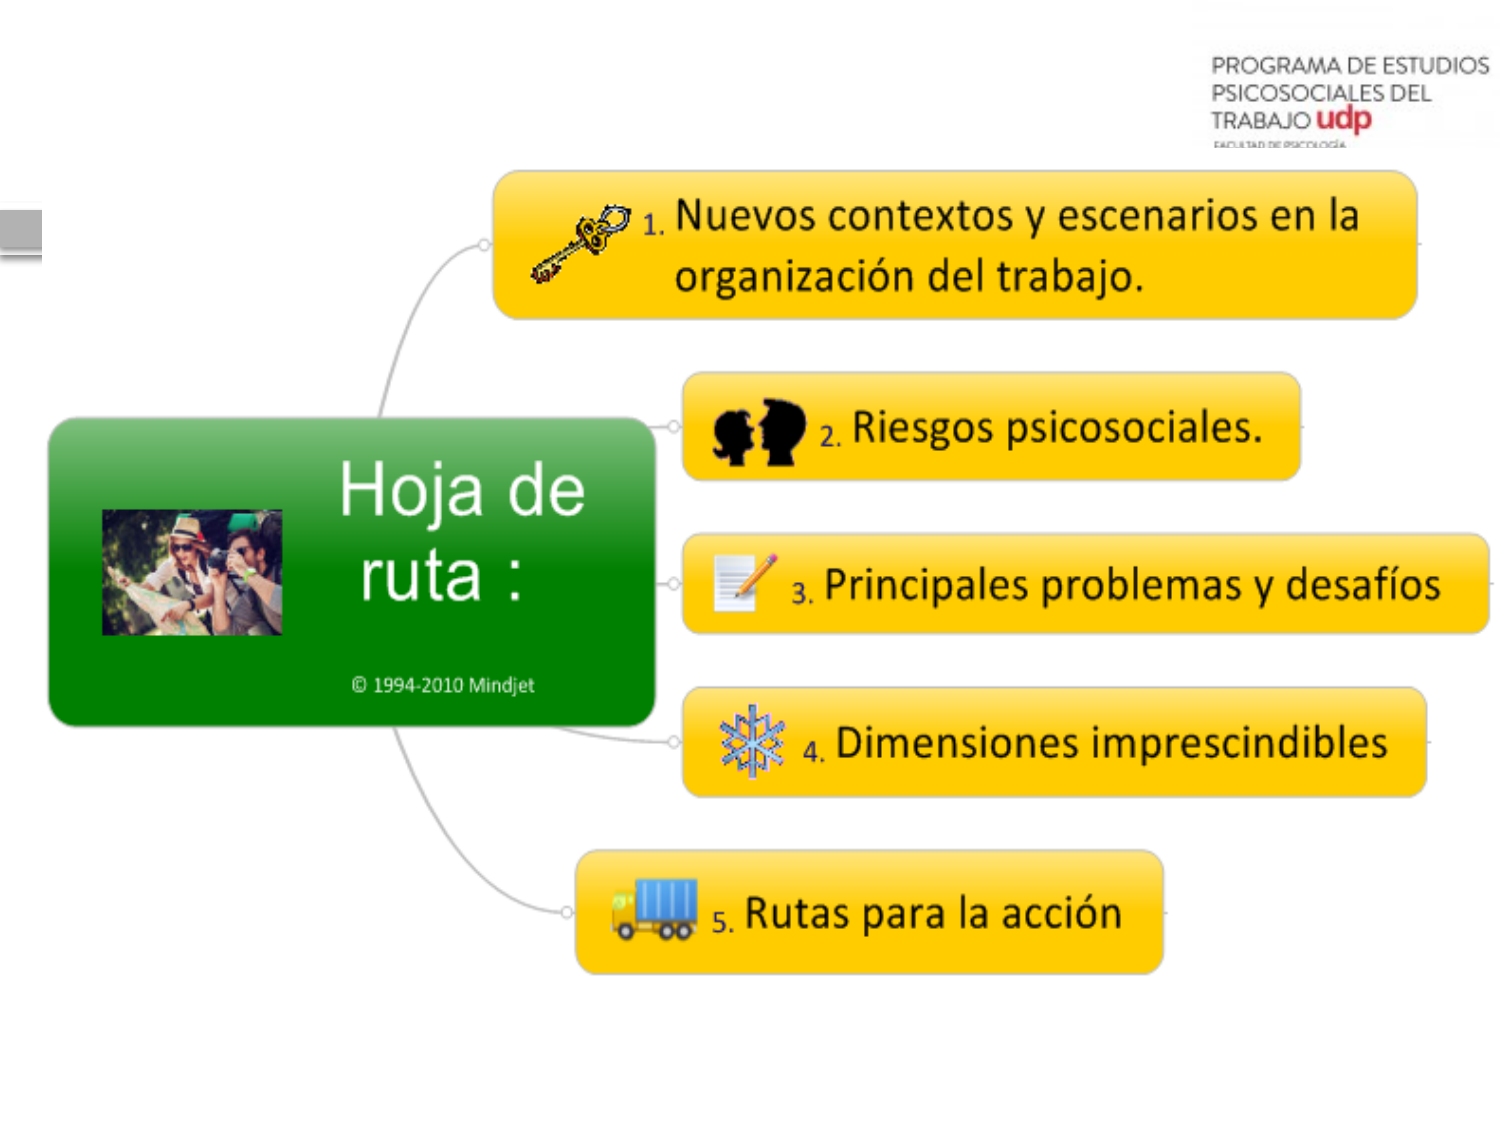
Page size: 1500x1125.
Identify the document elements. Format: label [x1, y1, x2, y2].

picture [42, 0, 1500, 1000]
